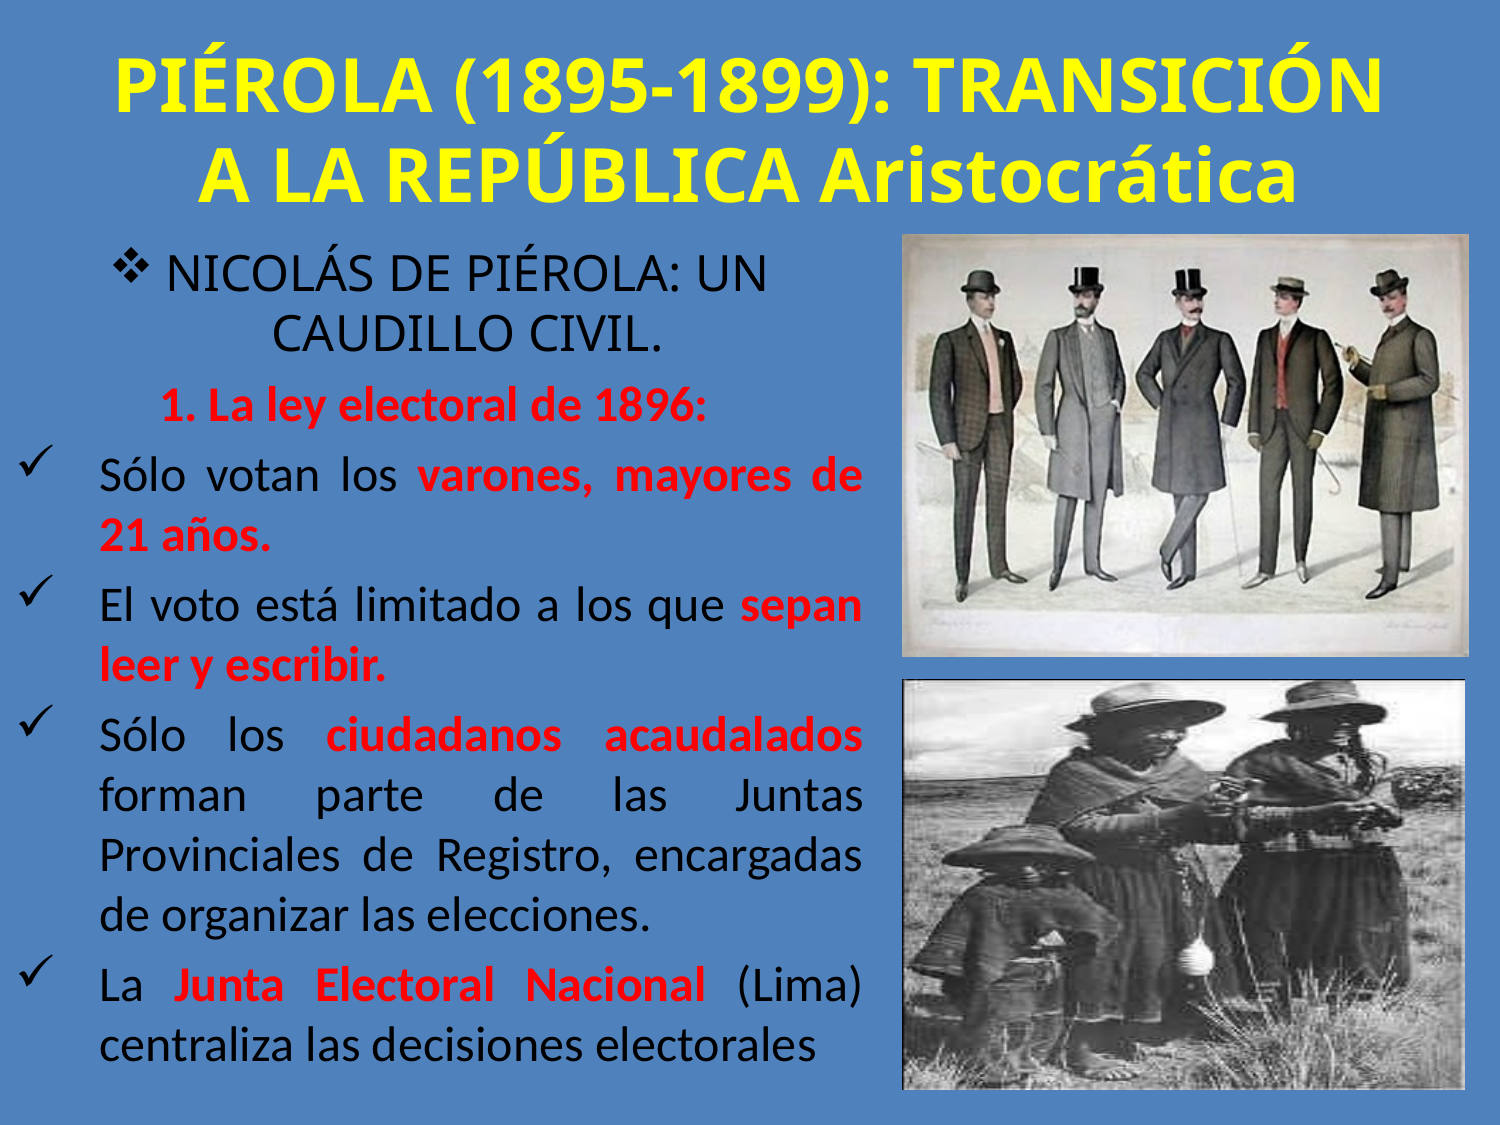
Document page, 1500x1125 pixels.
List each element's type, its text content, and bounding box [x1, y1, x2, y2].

title PIÉROLA (1895-1899): TRANSICIÓN A LA REPÚBLICA Aristocrática [74, 44, 1426, 212]
picture [902, 234, 1469, 657]
picture [902, 679, 1466, 1091]
list NICOLÁS DE PIÉROLA: UN CAUDILLO CIVIL. 1. La ley electoral de 1896: Sólo votan los varones, mayores de 21 años. El voto está limitado a los que sepan leer y escribir. Sólo los ciudadanos acaudalados forman parte de las Juntas Provinciales de Registro, encargadas de organizar las elecciones. La Junta Electoral Nacional (Lima) centraliza las decisiones electorales [0, 234, 880, 1079]
